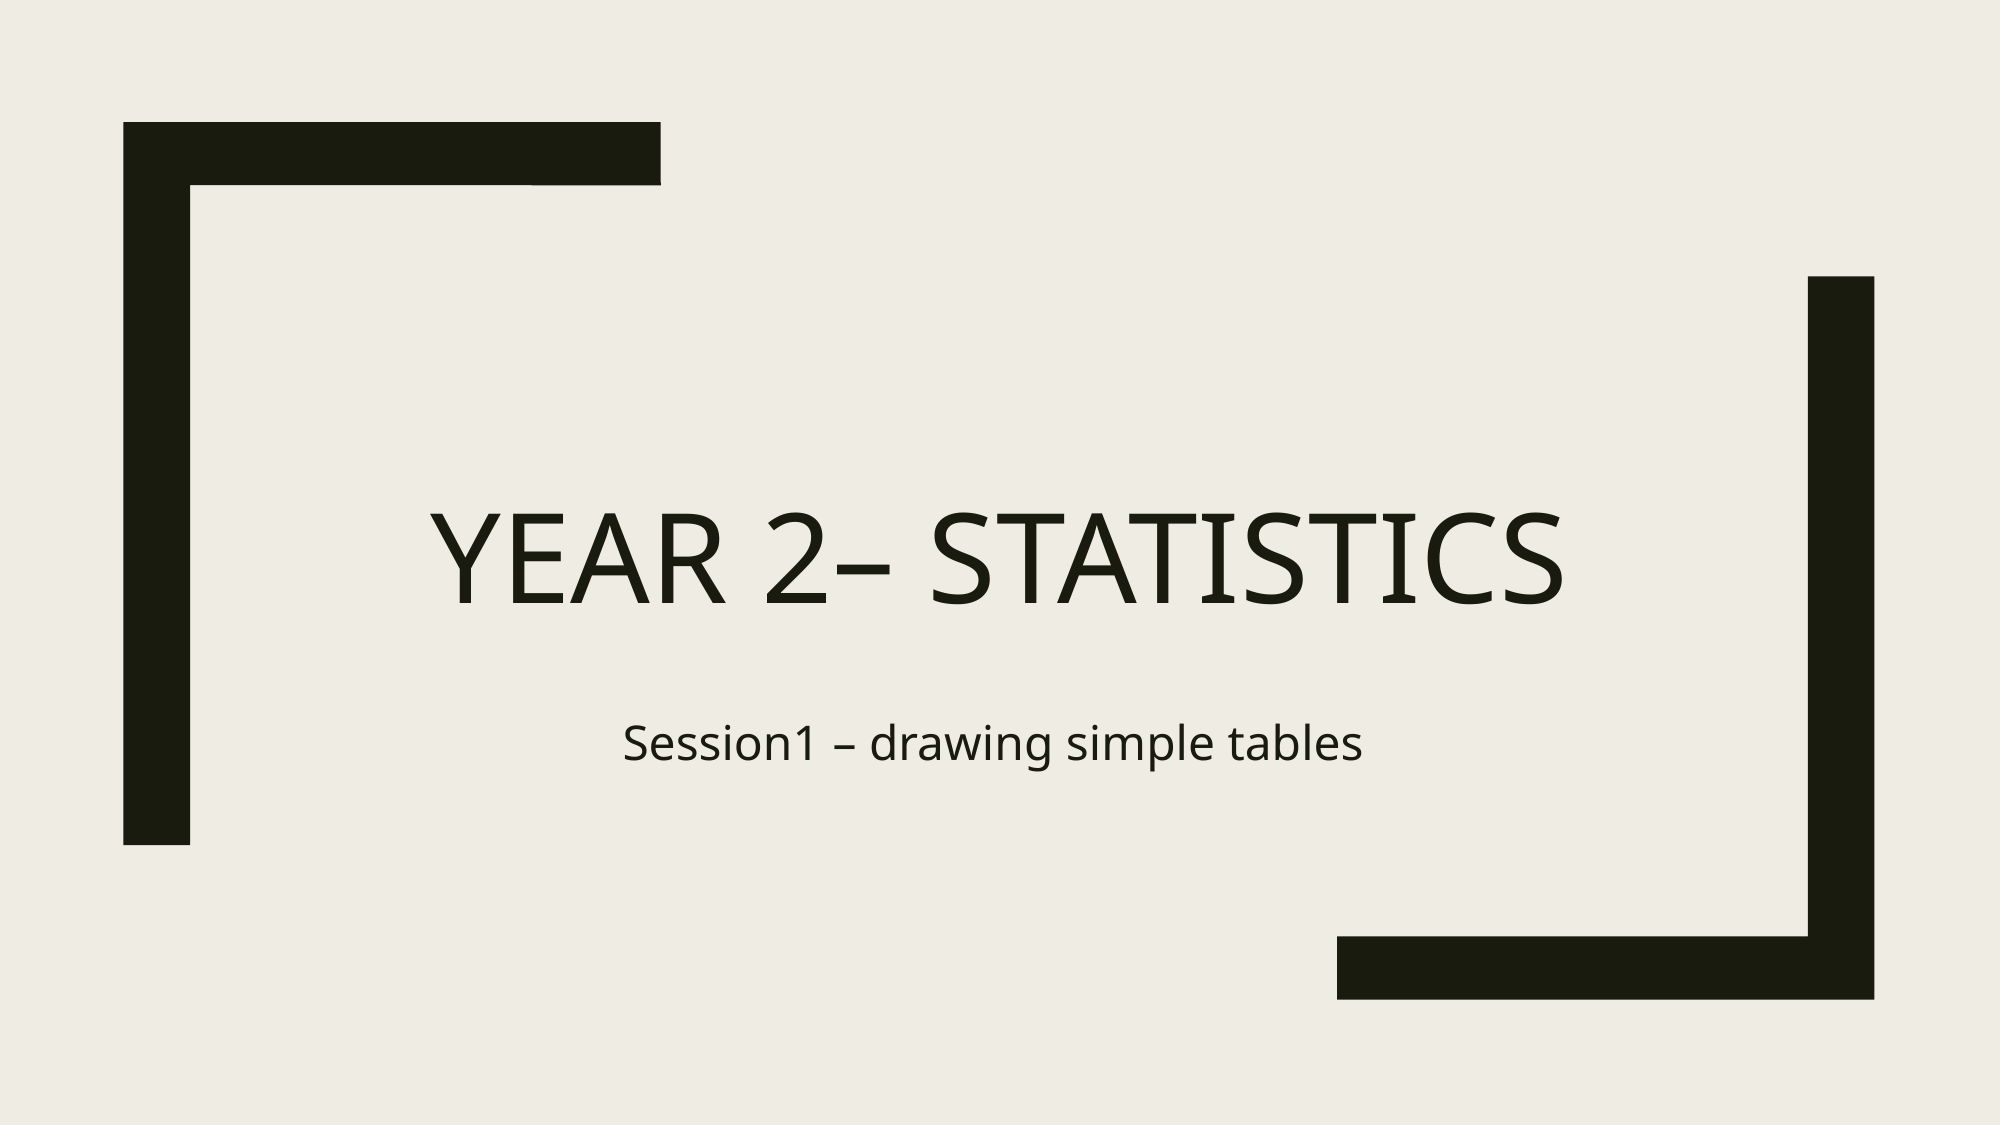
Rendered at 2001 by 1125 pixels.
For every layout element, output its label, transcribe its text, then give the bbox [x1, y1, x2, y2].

subtitle Session1 – drawing simple tables [439, 649, 1561, 828]
title Year 2– Statistics [314, 293, 1686, 638]
